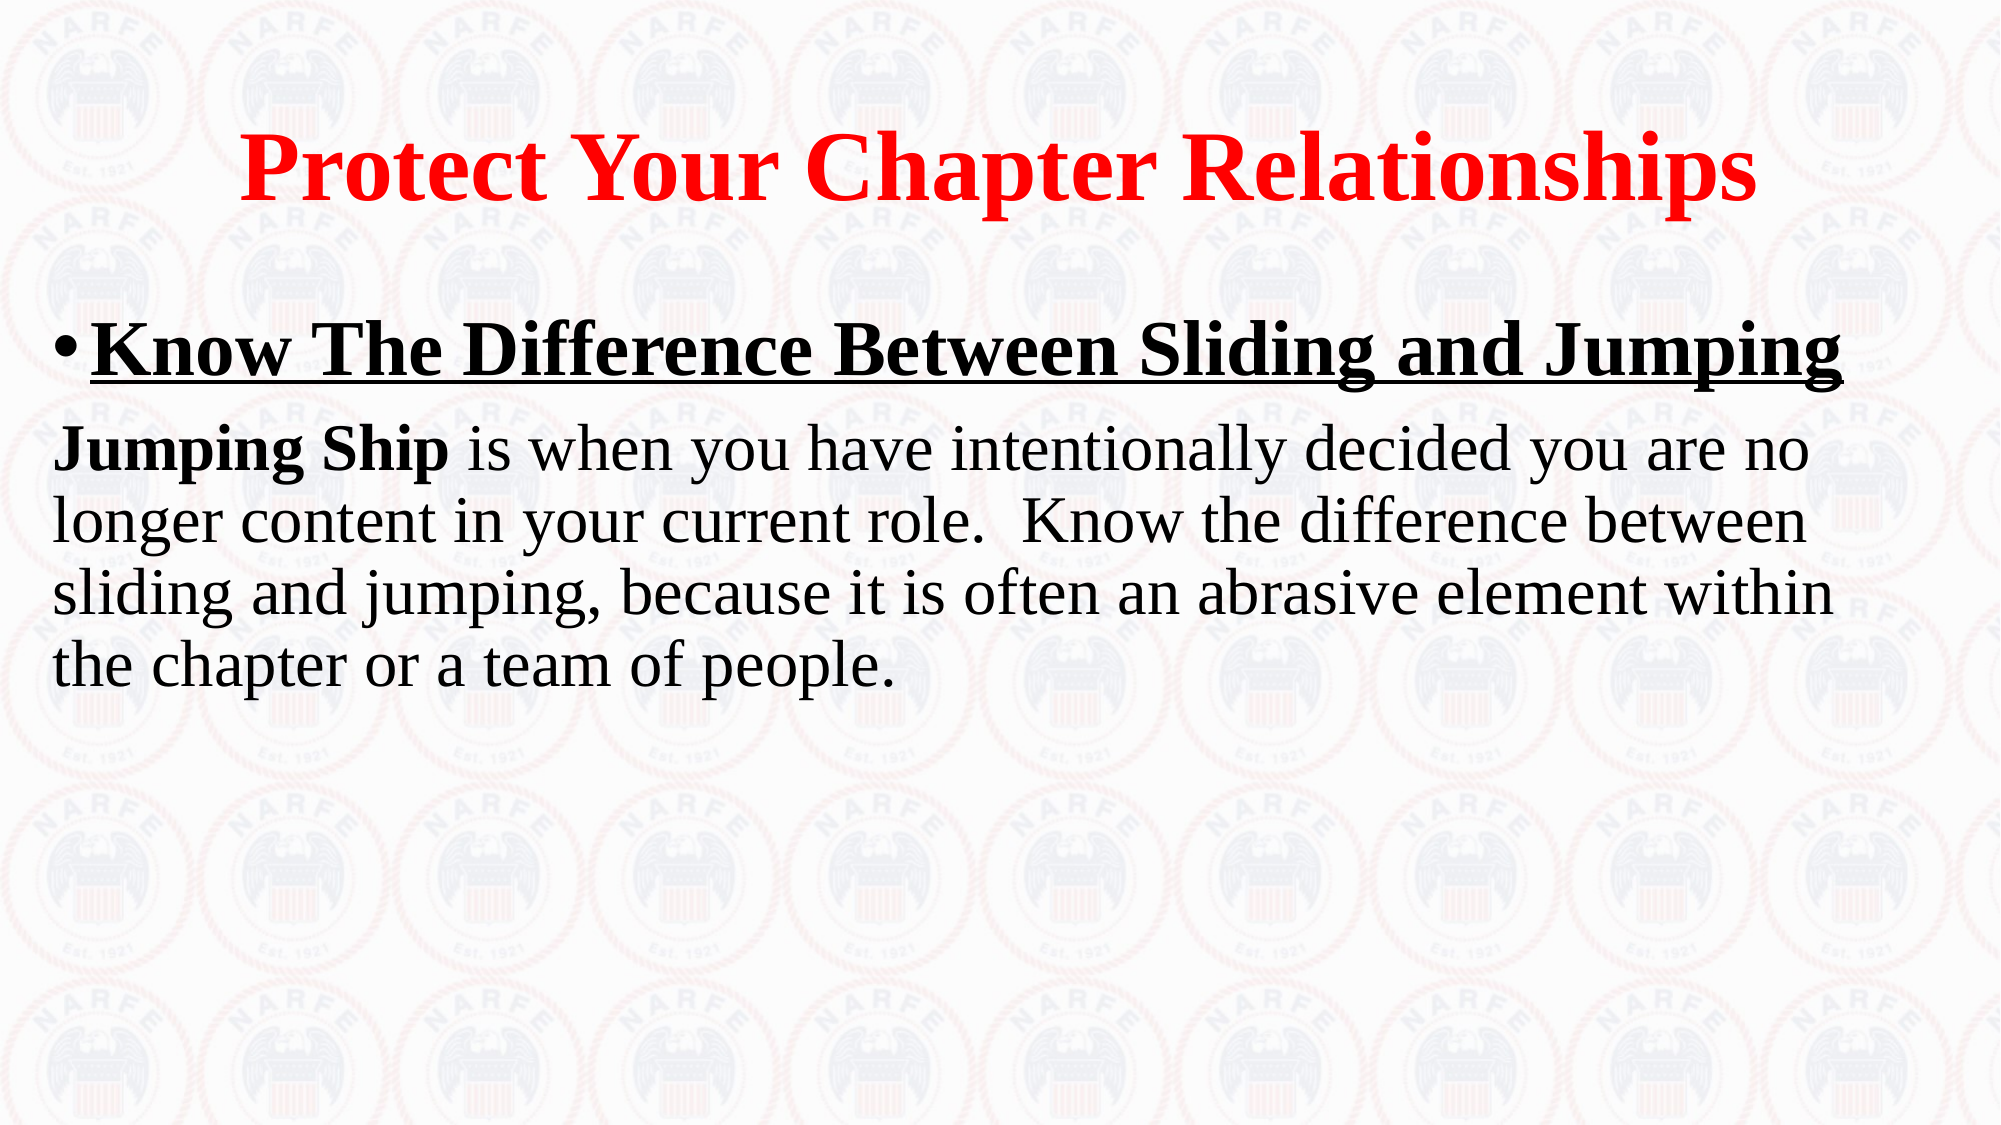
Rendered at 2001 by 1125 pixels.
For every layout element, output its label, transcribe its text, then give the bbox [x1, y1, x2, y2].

picture [0, 0, 2001, 1125]
list Know The Difference Between Sliding and Jumping Jumping Ship is when you have intentionally decided you are no longer content in your current role. Know the difference between sliding and jumping, because it is often an abrasive element within the chapter or a team of people. [37, 299, 1948, 1014]
title Protect Your Chapter Relationships [137, 59, 1863, 278]
